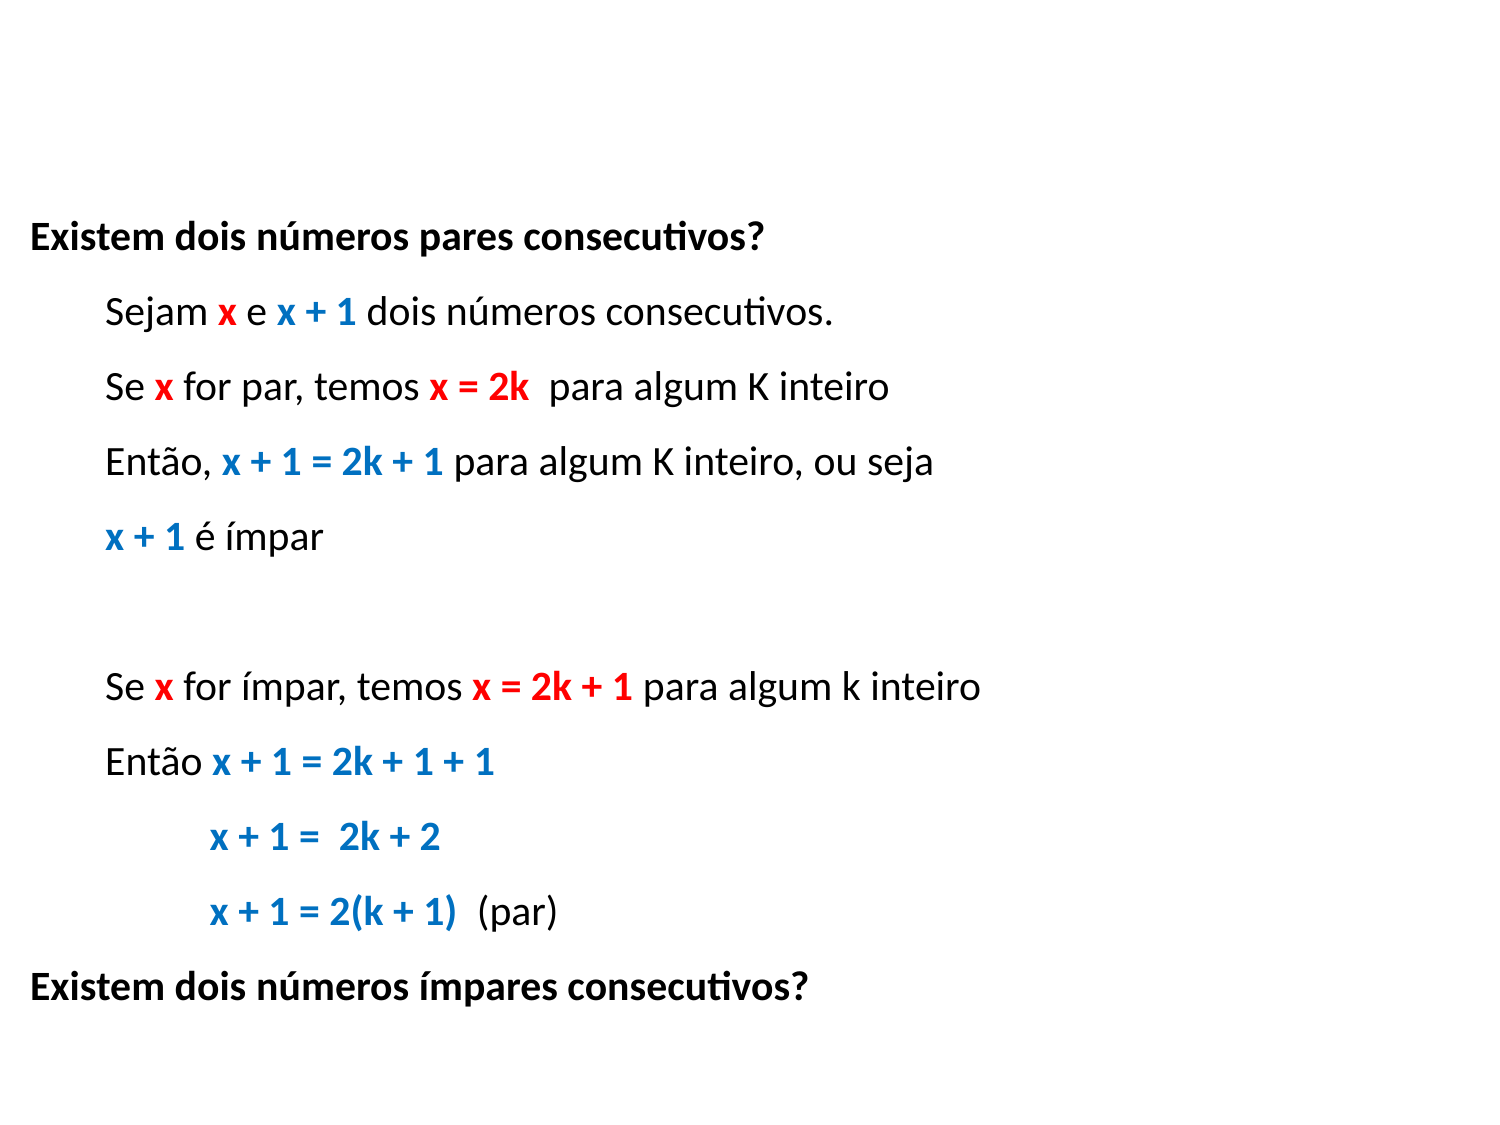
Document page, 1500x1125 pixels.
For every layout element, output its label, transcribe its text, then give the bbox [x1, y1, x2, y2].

text_box Existem dois números pares consecutivos? Sejam x e x + 1 dois números consecutivos. Se x for par, temos x = 2k para algum K inteiro Então, x + 1 = 2k + 1 para algum K inteiro, ou seja x + 1 é ímpar Se x for ímpar, temos x = 2k + 1 para algum k inteiro Então x + 1 = 2k + 1 + 1 x + 1 = 2k + 2 x + 1 = 2(k + 1) (par) Existem dois números ímpares consecutivos? [15, 176, 1419, 1091]
